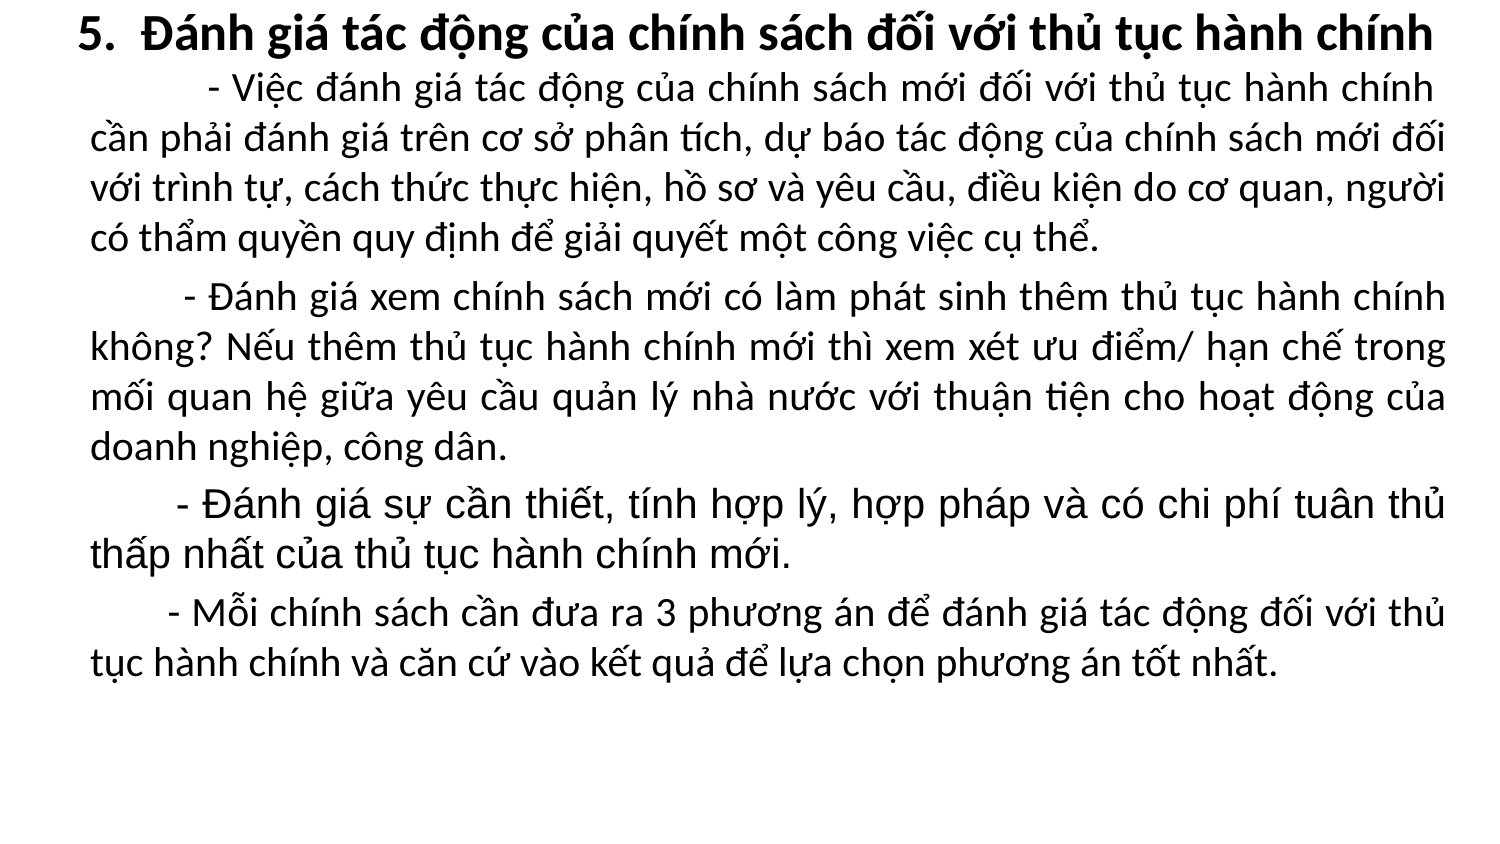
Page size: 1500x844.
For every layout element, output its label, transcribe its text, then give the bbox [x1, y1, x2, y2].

list - Việc đánh giá tác động của chính sách mới đối với thủ tục hành chính cần phải đánh giá trên cơ sở phân tích, dự báo tác động của chính sách mới đối với trình tự, cách thức thực hiện, hồ sơ và yêu cầu, điều kiện do cơ quan, người có thẩm quyền quy định để giải quyết một công việc cụ thể. - Đánh giá xem chính sách mới có làm phát sinh thêm thủ tục hành chính không? Nếu thêm thủ tục hành chính mới thì xem xét ưu điểm/ hạn chế trong mối quan hệ giữa yêu cầu quản lý nhà nước với thuận tiện cho hoạt động của doanh nghiệp, công dân. - Đánh giá sự cần thiết, tính hợp lý, hợp pháp và có chi phí tuân thủ thấp nhất của thủ tục hành chính mới. - Mỗi chính sách cần đưa ra 3 phương án để đánh giá tác động đối với thủ tục hành chính và căn cứ vào kết quả để lựa chọn phương án tốt nhất. [74, 52, 1463, 610]
title 5. Đánh giá tác động của chính sách đối với thủ tục hành chính [37, 0, 1488, 101]
